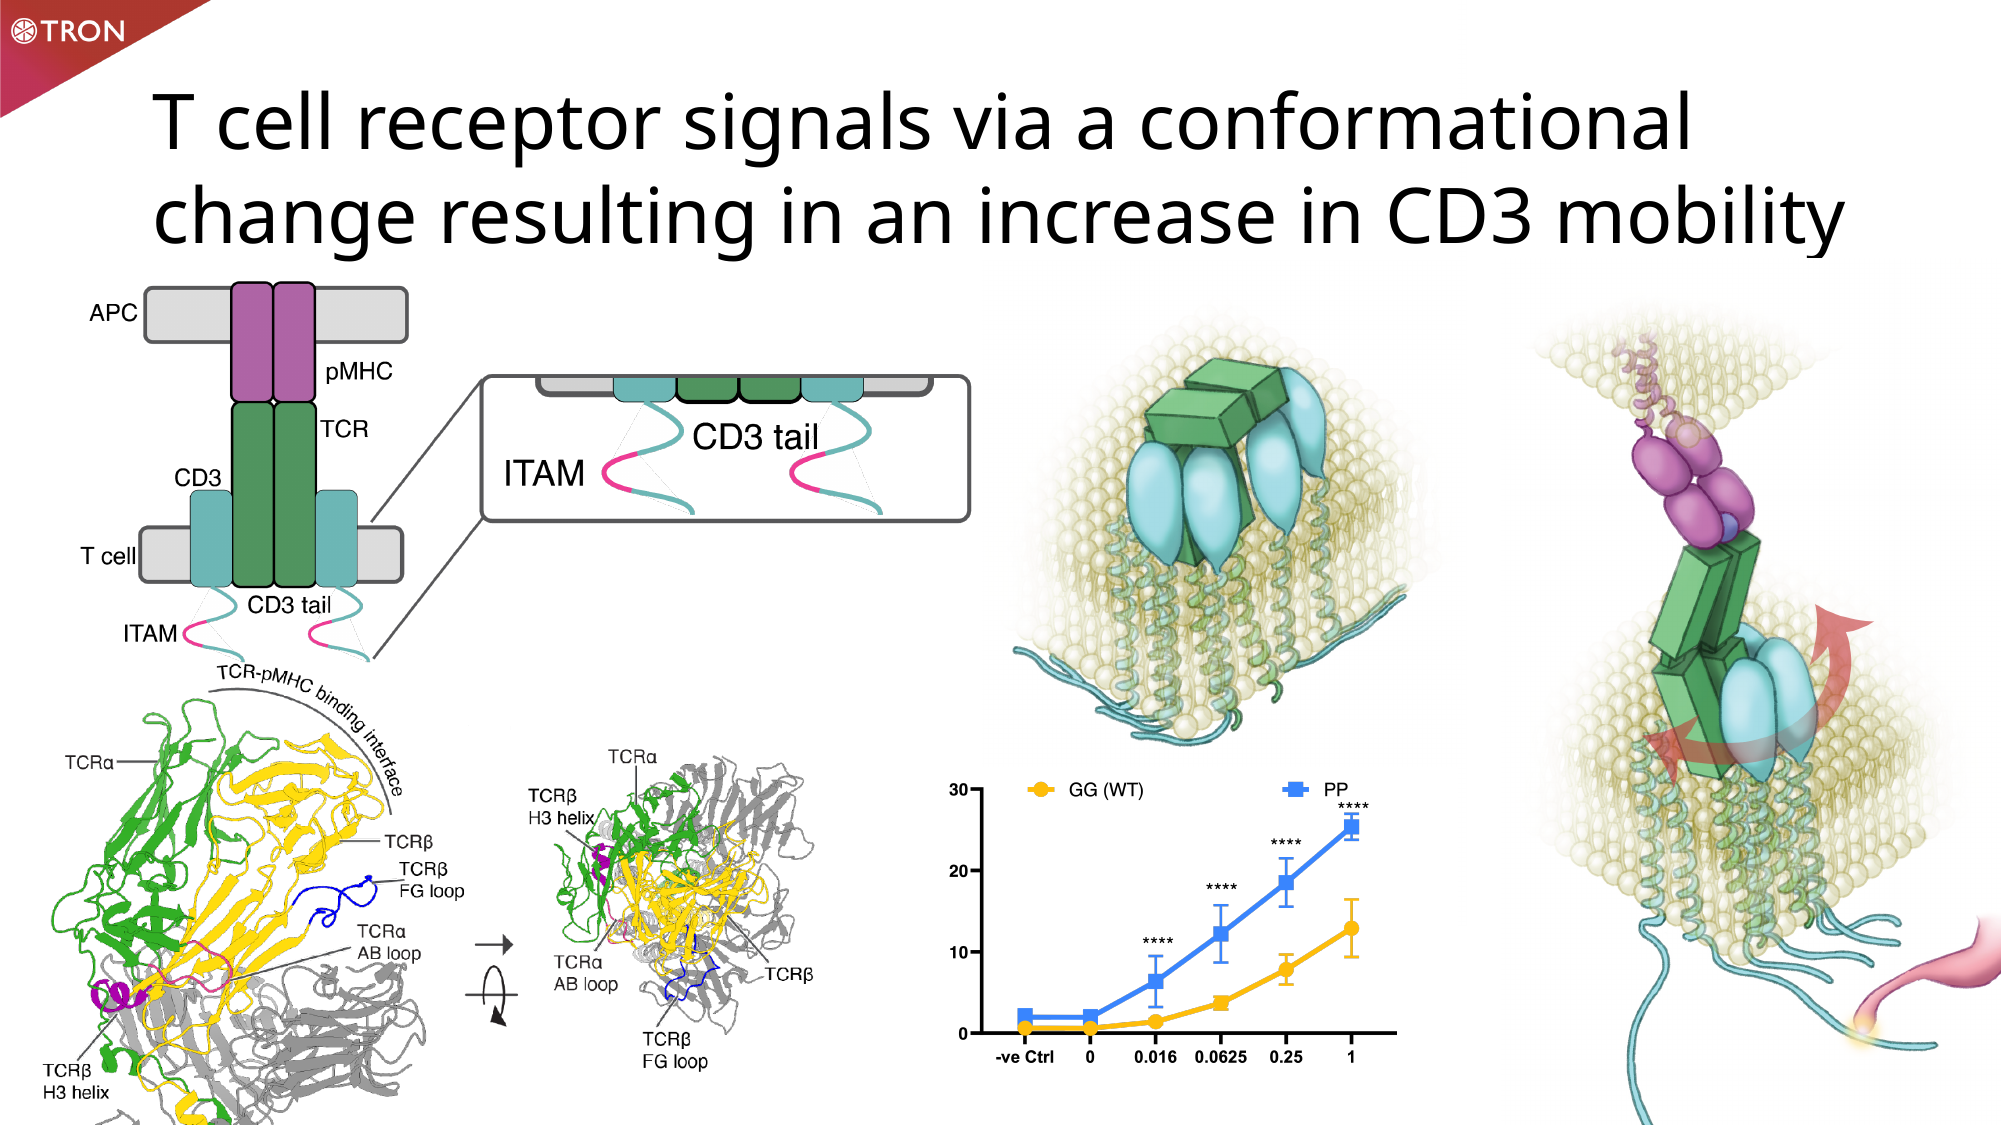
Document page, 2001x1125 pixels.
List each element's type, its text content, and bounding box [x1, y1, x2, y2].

picture [1501, 257, 2001, 1125]
title T cell receptor signals via a conformational change resulting in an increase in CD3 mobility [1472, 59, 1863, 278]
title T cell receptor signals via a conformational change resulting in an increase in CD3 mobility [137, 59, 901, 268]
picture [39, 0, 1467, 1125]
picture [0, 0, 212, 119]
